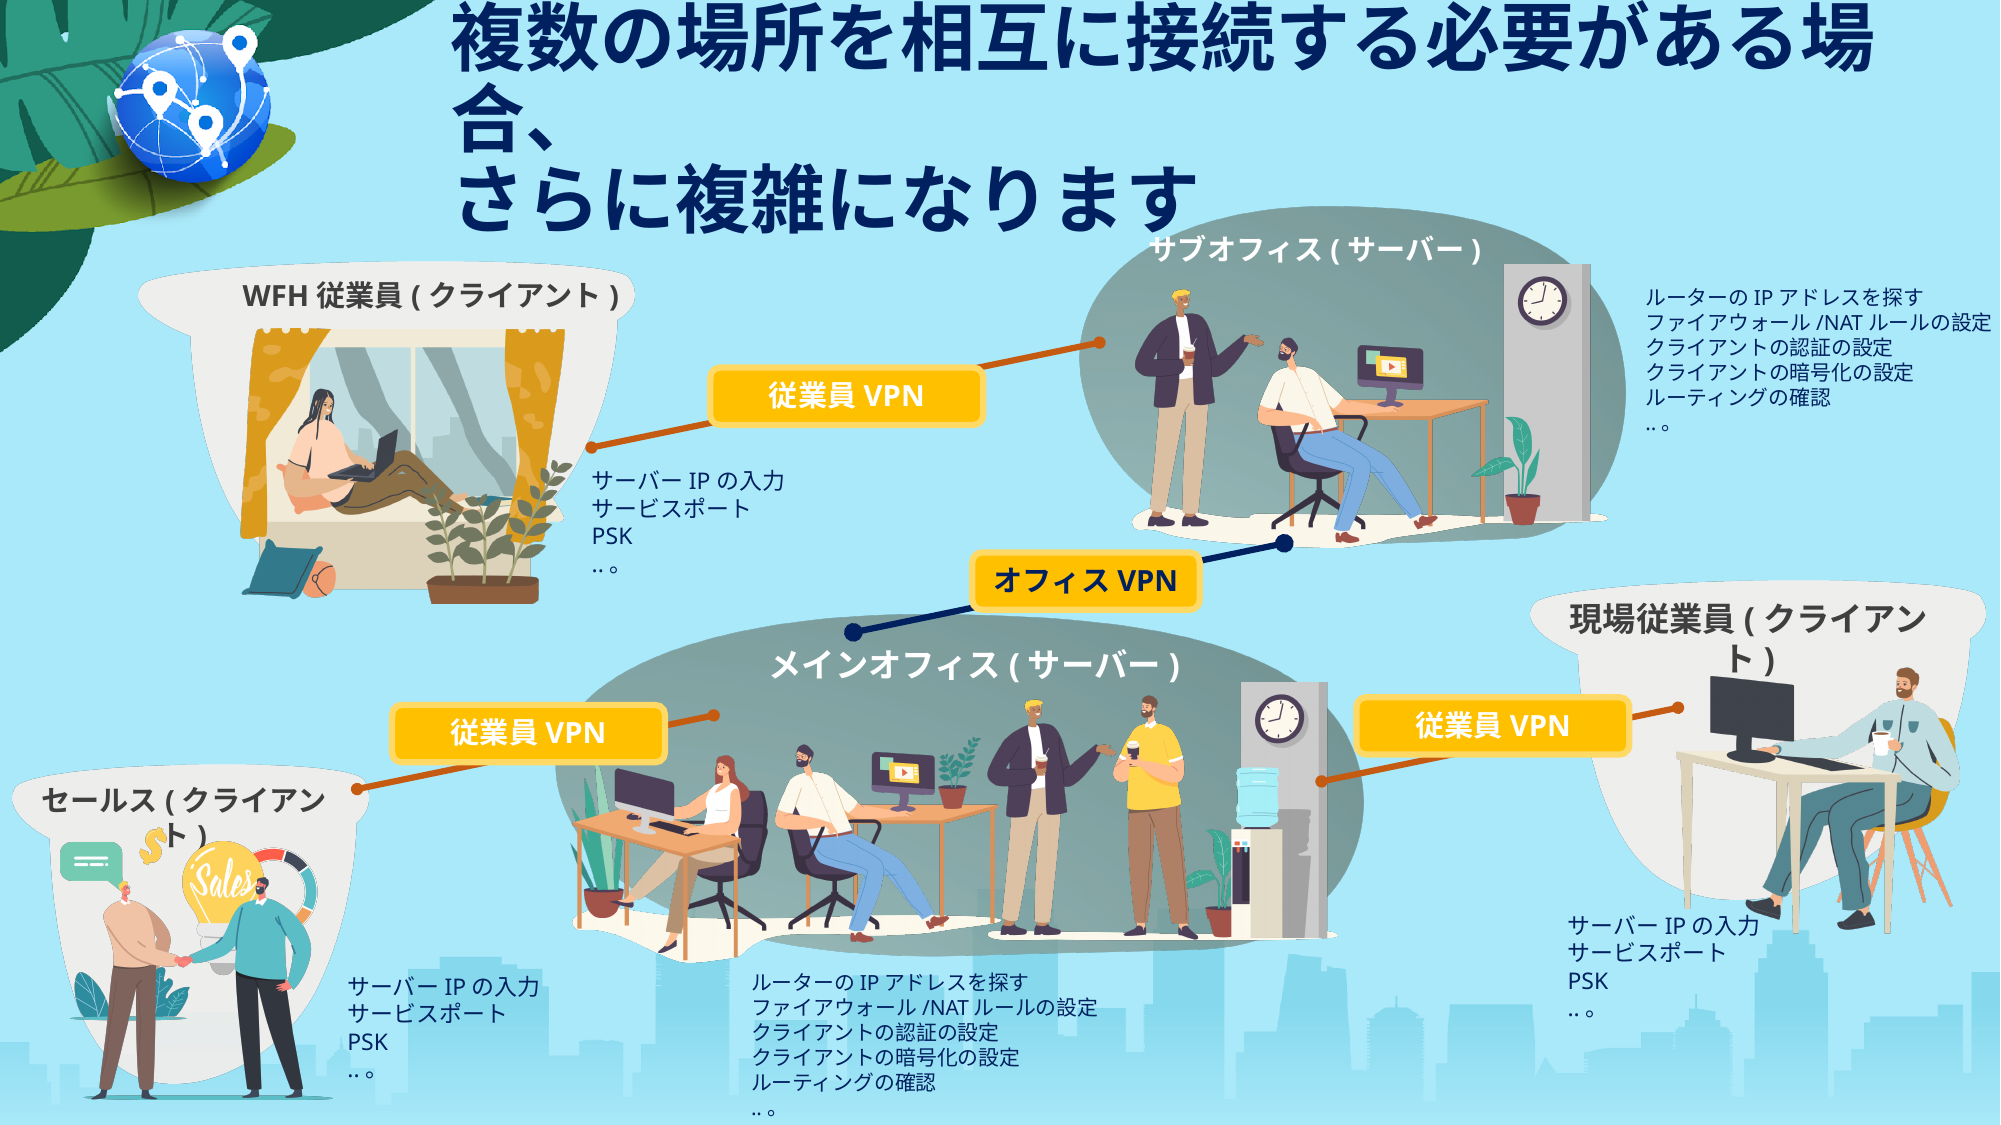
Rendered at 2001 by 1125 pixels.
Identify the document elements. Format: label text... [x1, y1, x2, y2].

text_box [1356, 696, 1630, 755]
text_box サーバーIPの入力 サービスポート PSK ..。 [638, 459, 876, 586]
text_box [972, 552, 1200, 610]
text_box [356, 715, 714, 790]
text_box サーバーIPの入力 サービスポート PSK ..。 [368, 965, 665, 1092]
text_box WFH従業員(クライアント) [640, 269, 649, 335]
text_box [591, 342, 1100, 448]
title 複数の場所を相互に接続する必要がある場合、 さらに複雑になります [435, 9, 2000, 236]
text_box ルーターのIPアドレスを探す ファイアウォール/NATルールの設定 クライアントの認証の設定 クライアントの暗号化の設定 ルーティングの確認 ..。 [736, 971, 1220, 1125]
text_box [549, 611, 1370, 963]
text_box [391, 704, 666, 763]
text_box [853, 543, 1285, 633]
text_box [710, 367, 984, 426]
picture [0, 0, 2000, 1125]
text_box ルーターのIPアドレスを探す ファイアウォール/NATルールの設定 クライアントの認証の設定 クライアントの暗号化の設定 ルーティングの確認 ..。 [1634, 277, 2000, 444]
text_box サーバーIPの入力 サービスポート PSK ..。 [1552, 908, 1786, 1030]
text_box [1321, 707, 1679, 782]
